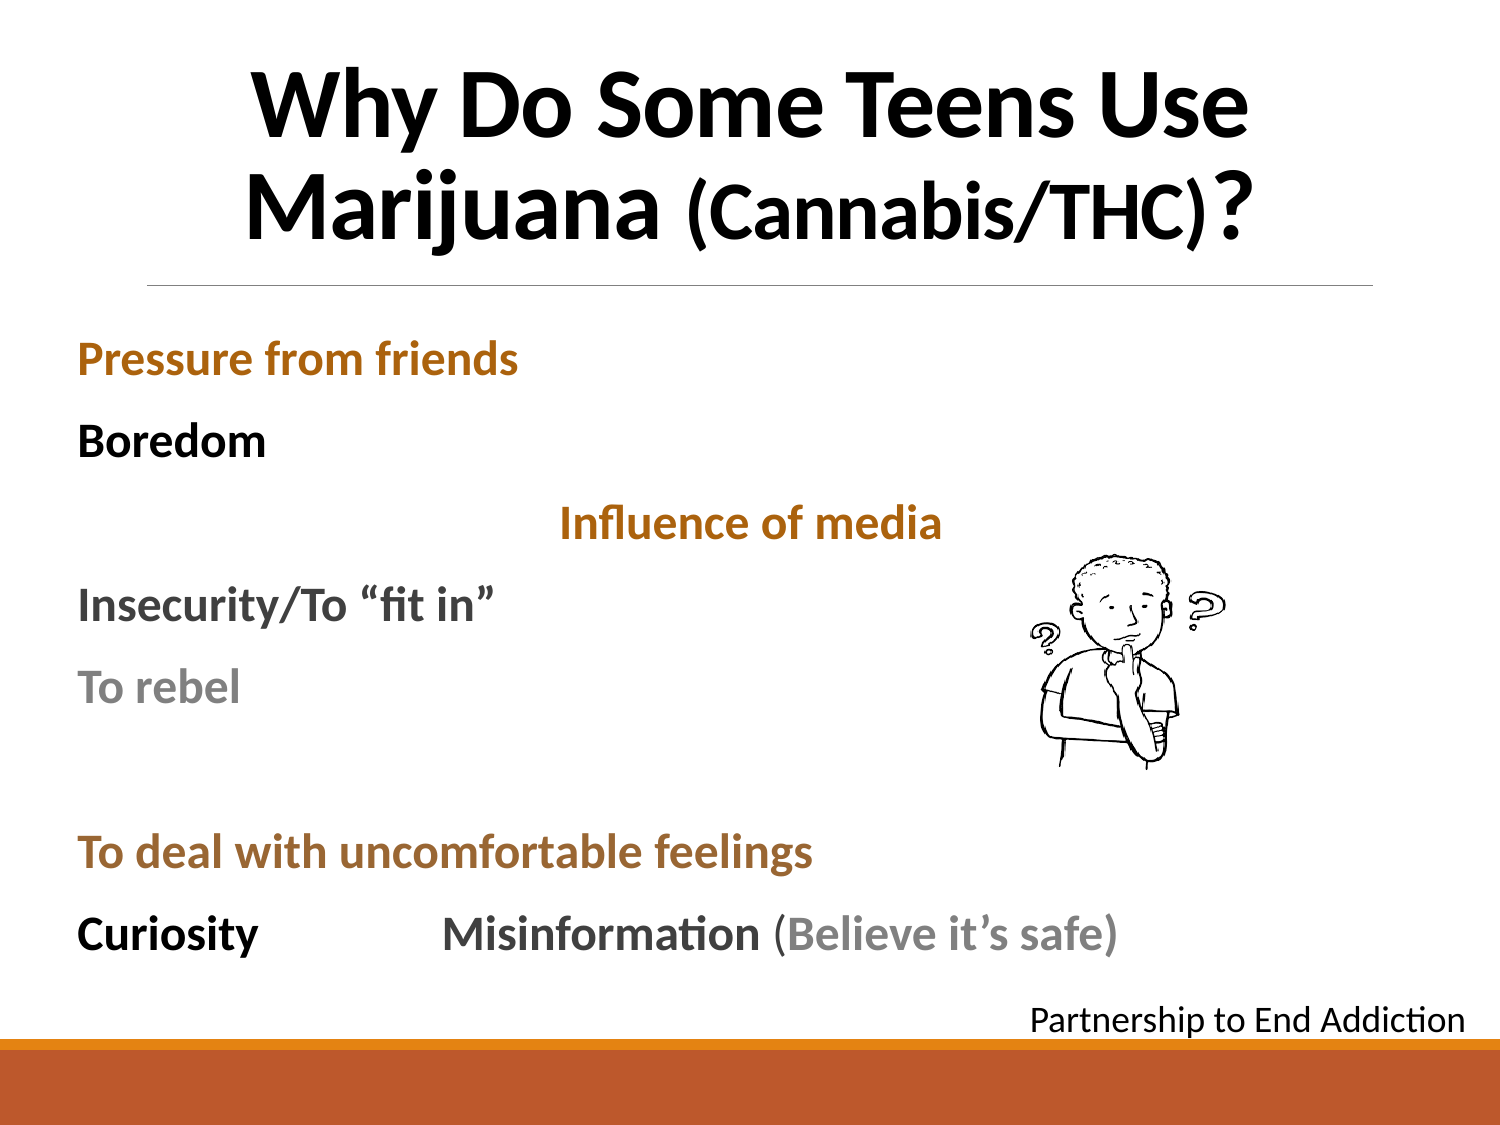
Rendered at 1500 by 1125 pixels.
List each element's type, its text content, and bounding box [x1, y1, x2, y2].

text_box Partnership to End Addiction [1015, 987, 1482, 1048]
list Pressure from friends Boredom Influence of media Insecurity/To “fit in” To rebel To deal with uncomfortable feelings Curiosity Misinformation (Believe it’s safe) [62, 324, 1425, 1100]
picture [1011, 536, 1238, 794]
title Why Do Some Teens Use Marijuana (Cannabis/THC)? [43, 117, 1457, 268]
